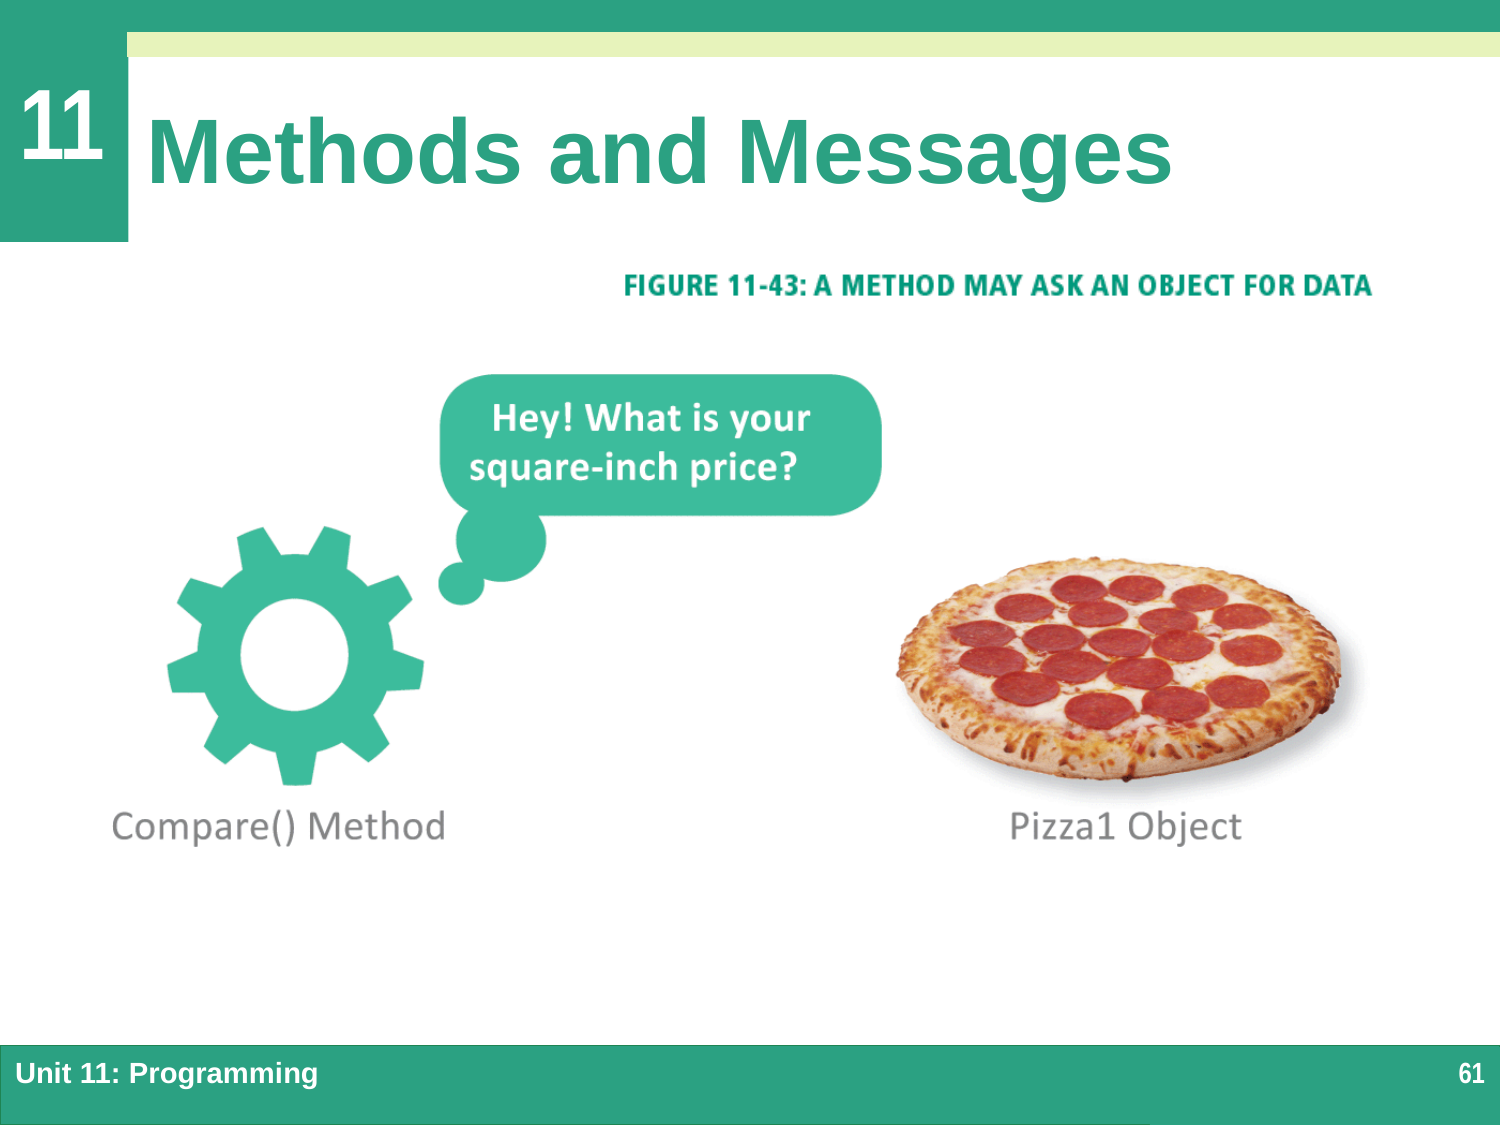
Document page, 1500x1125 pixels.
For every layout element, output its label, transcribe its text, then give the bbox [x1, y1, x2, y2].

title Methods and Messages [131, 60, 1500, 234]
footer Unit 11: Programming [0, 1046, 1149, 1125]
slide_number 61 [1149, 1046, 1500, 1125]
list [112, 374, 1371, 848]
picture [624, 262, 1377, 304]
